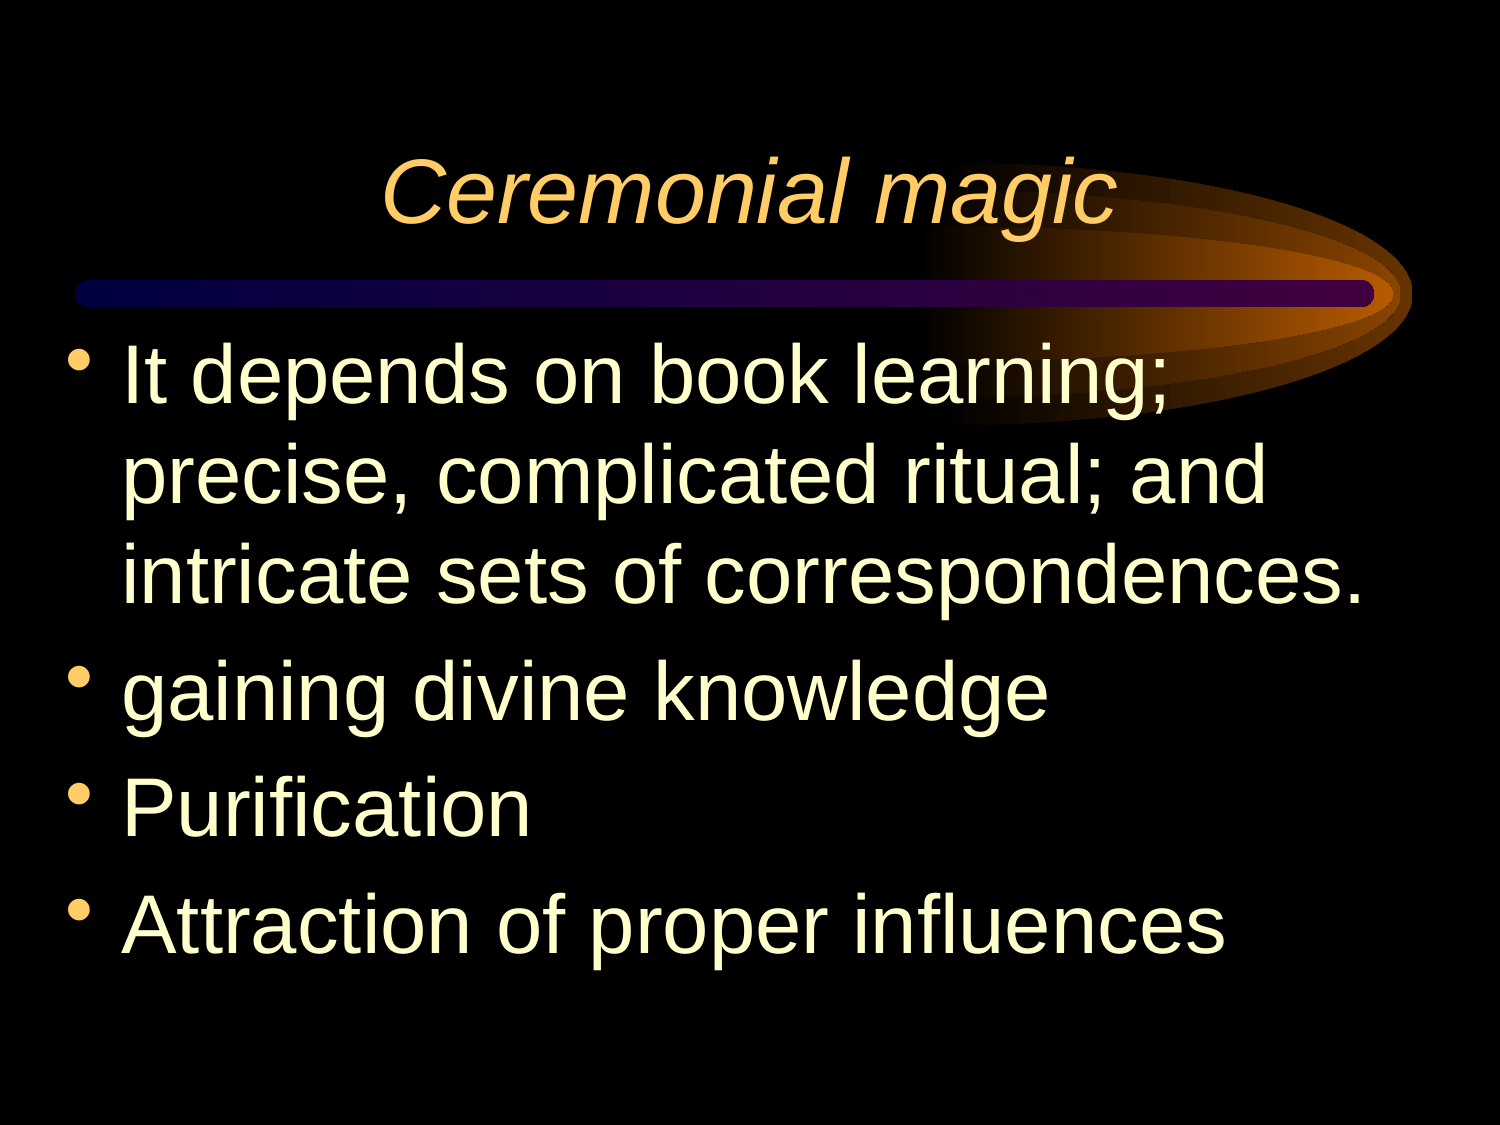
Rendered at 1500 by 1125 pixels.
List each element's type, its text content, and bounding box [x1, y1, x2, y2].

title Ceremonial magic [112, 62, 1388, 251]
list It depends on book learning; precise, complicated ritual; and intricate sets of correspondences. gaining divine knowledge Purification Attraction of proper influences [49, 312, 1388, 988]
